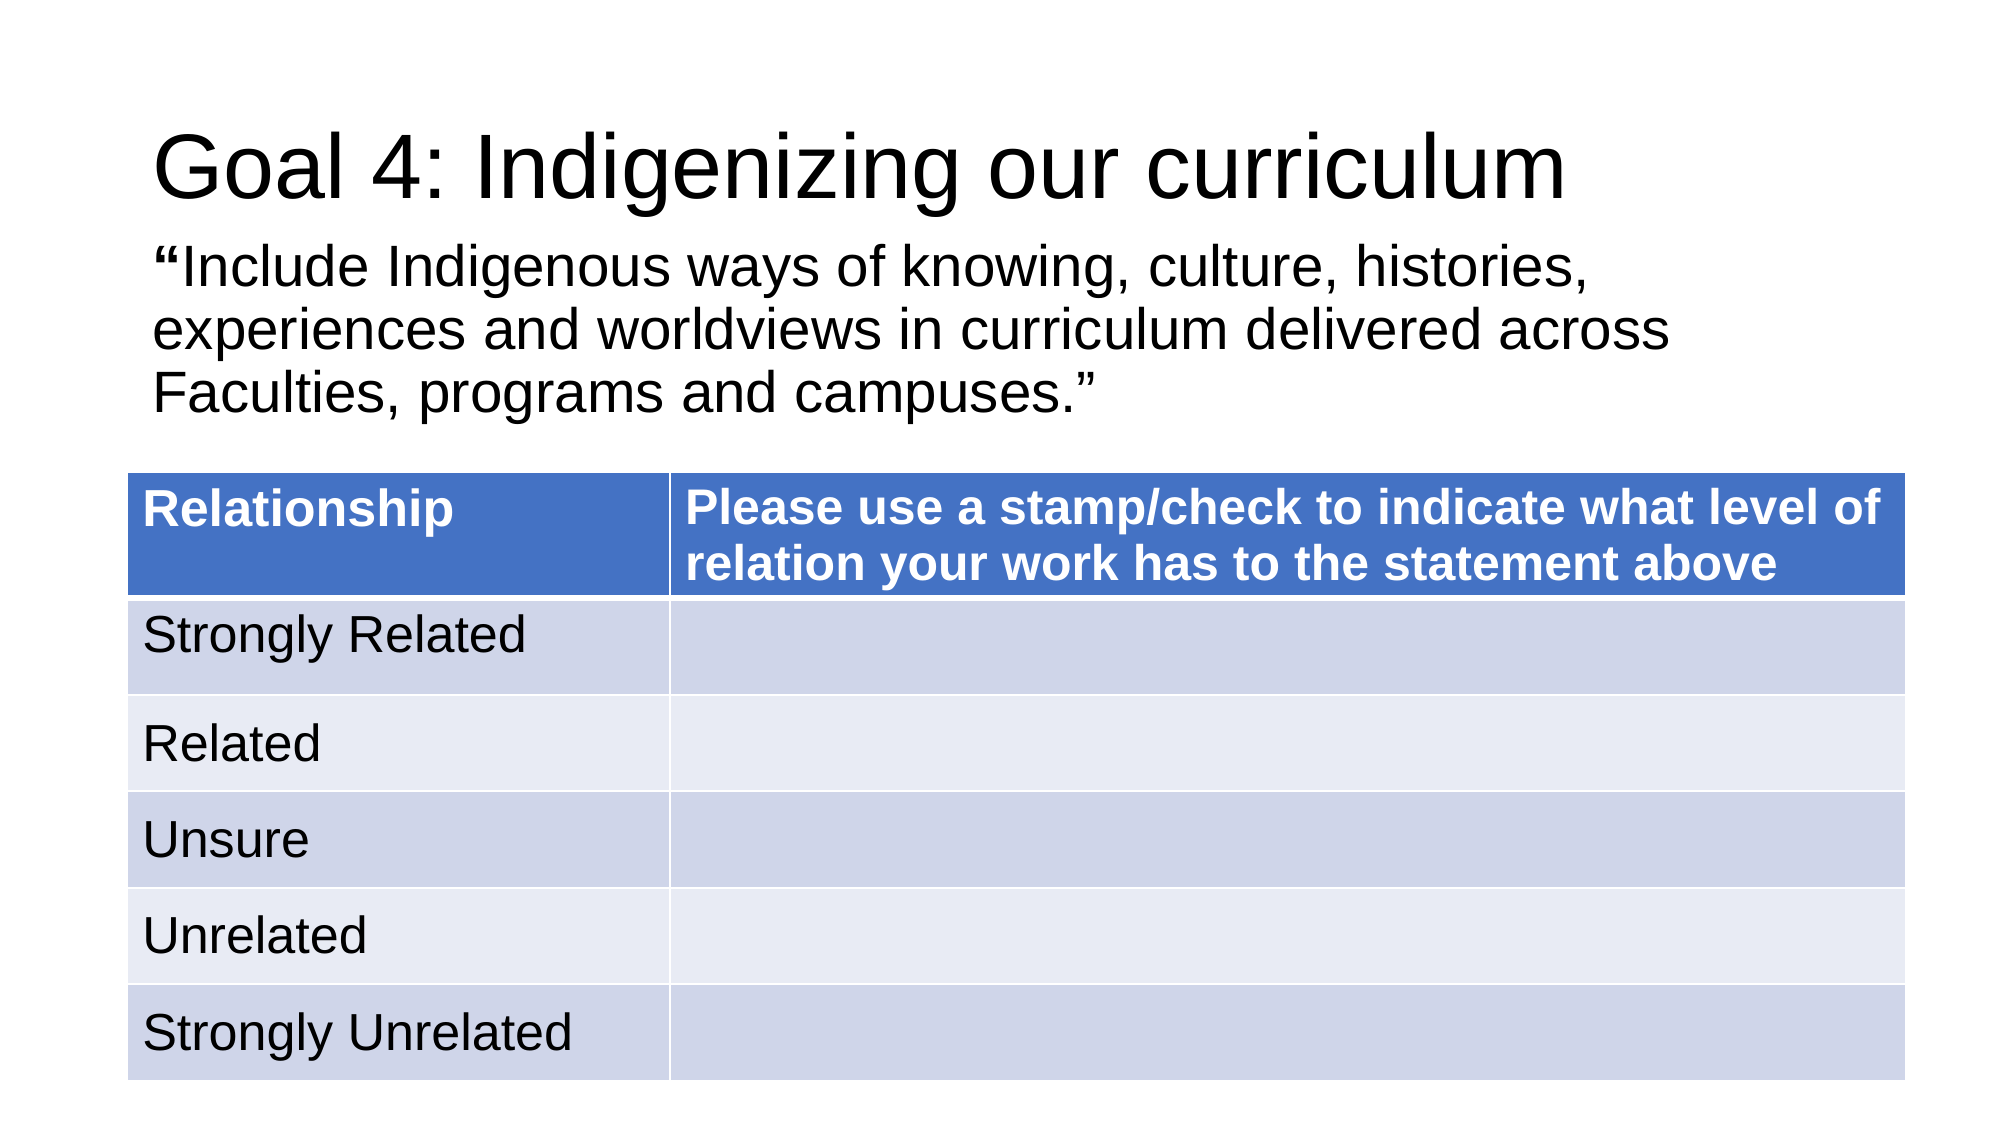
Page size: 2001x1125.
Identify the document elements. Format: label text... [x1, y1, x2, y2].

table_cell Strongly Unrelated​ [128, 985, 669, 1080]
title Goal 4: Indigenizing our curriculum [137, 59, 1863, 228]
table_header Relationship [128, 473, 669, 595]
table_cell Unrelated​ [128, 889, 669, 983]
table_cell Strongly Related [128, 601, 669, 694]
table_cell [671, 601, 1905, 694]
table_cell ​ [671, 792, 1905, 887]
table_cell Unsure​ [128, 792, 669, 887]
list “Include Indigenous ways of knowing, culture, histories, experiences and worldviews in curriculum delivered across Faculties, programs and campuses.” [137, 228, 1863, 471]
table_cell Related​ [128, 696, 669, 790]
table_cell ​ [671, 985, 1905, 1080]
table_header ​Please use a stamp/check to indicate what level of relation your work has to the statement above [671, 473, 1905, 595]
table_cell ​ [671, 889, 1905, 983]
table_cell ​ [671, 696, 1905, 790]
